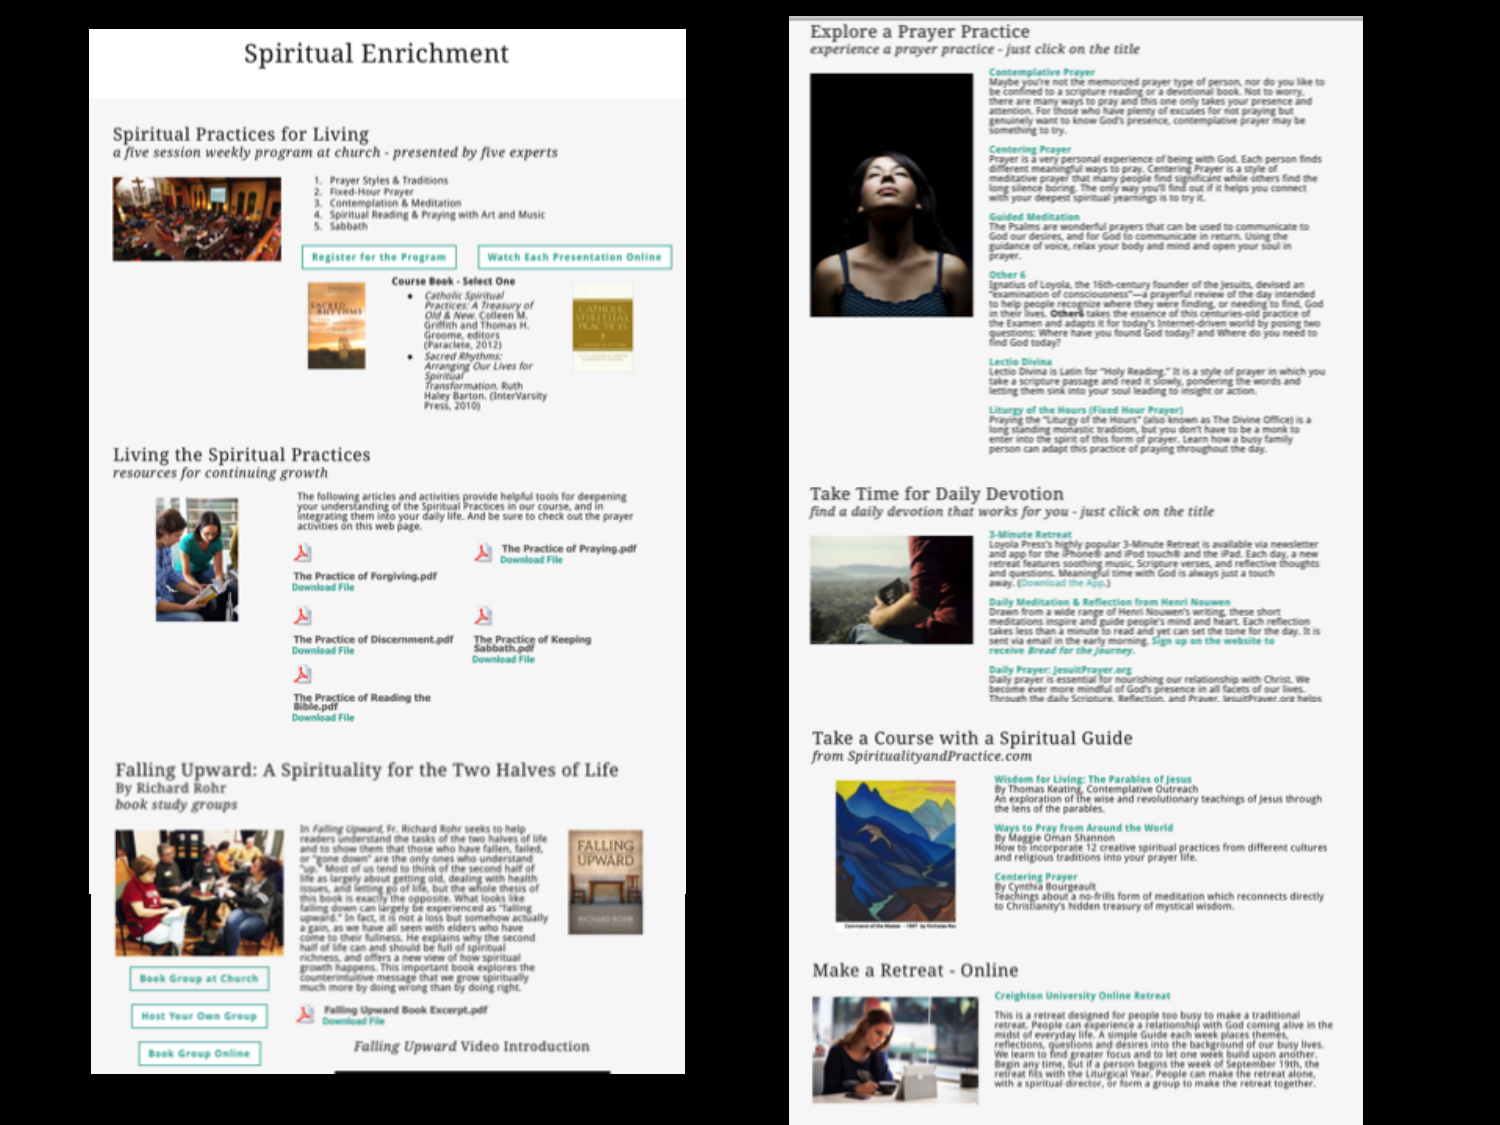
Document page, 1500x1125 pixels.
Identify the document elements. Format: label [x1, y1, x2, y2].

picture [89, 28, 686, 1075]
picture [789, 16, 1363, 1125]
